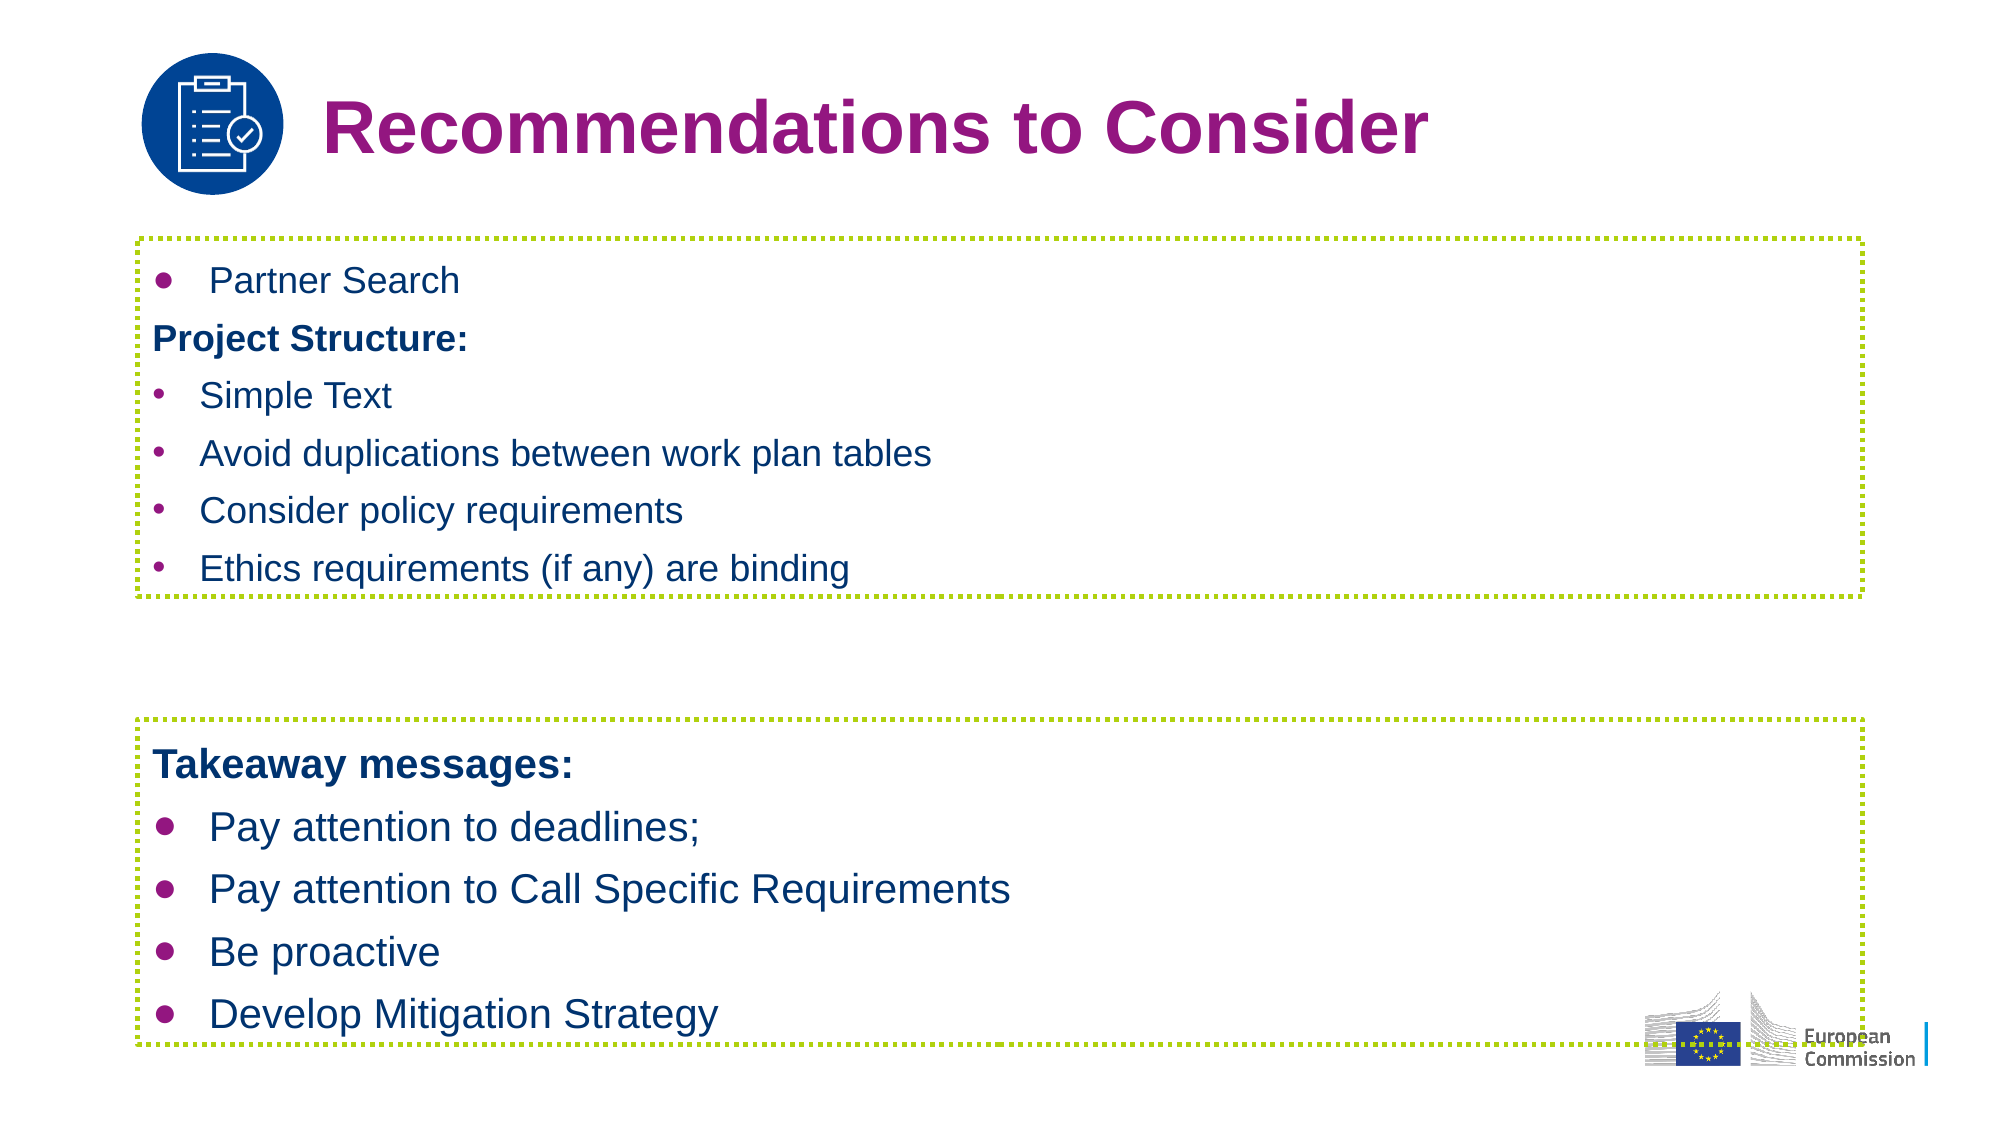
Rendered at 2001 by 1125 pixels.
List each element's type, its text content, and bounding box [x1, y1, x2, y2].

text_box Takeaway messages: Pay attention to deadlines; Pay attention to Call Specific Requirements Be proactive Develop Mitigation Strategy [137, 719, 1863, 1045]
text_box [141, 53, 284, 195]
text_box Partner Search Project Structure: Simple Text Avoid duplications between work plan tables Consider policy requirements Ethics requirements (if any) are binding [137, 238, 1863, 597]
title Recommendations to Consider [307, 77, 1896, 171]
picture [1645, 991, 1928, 1066]
